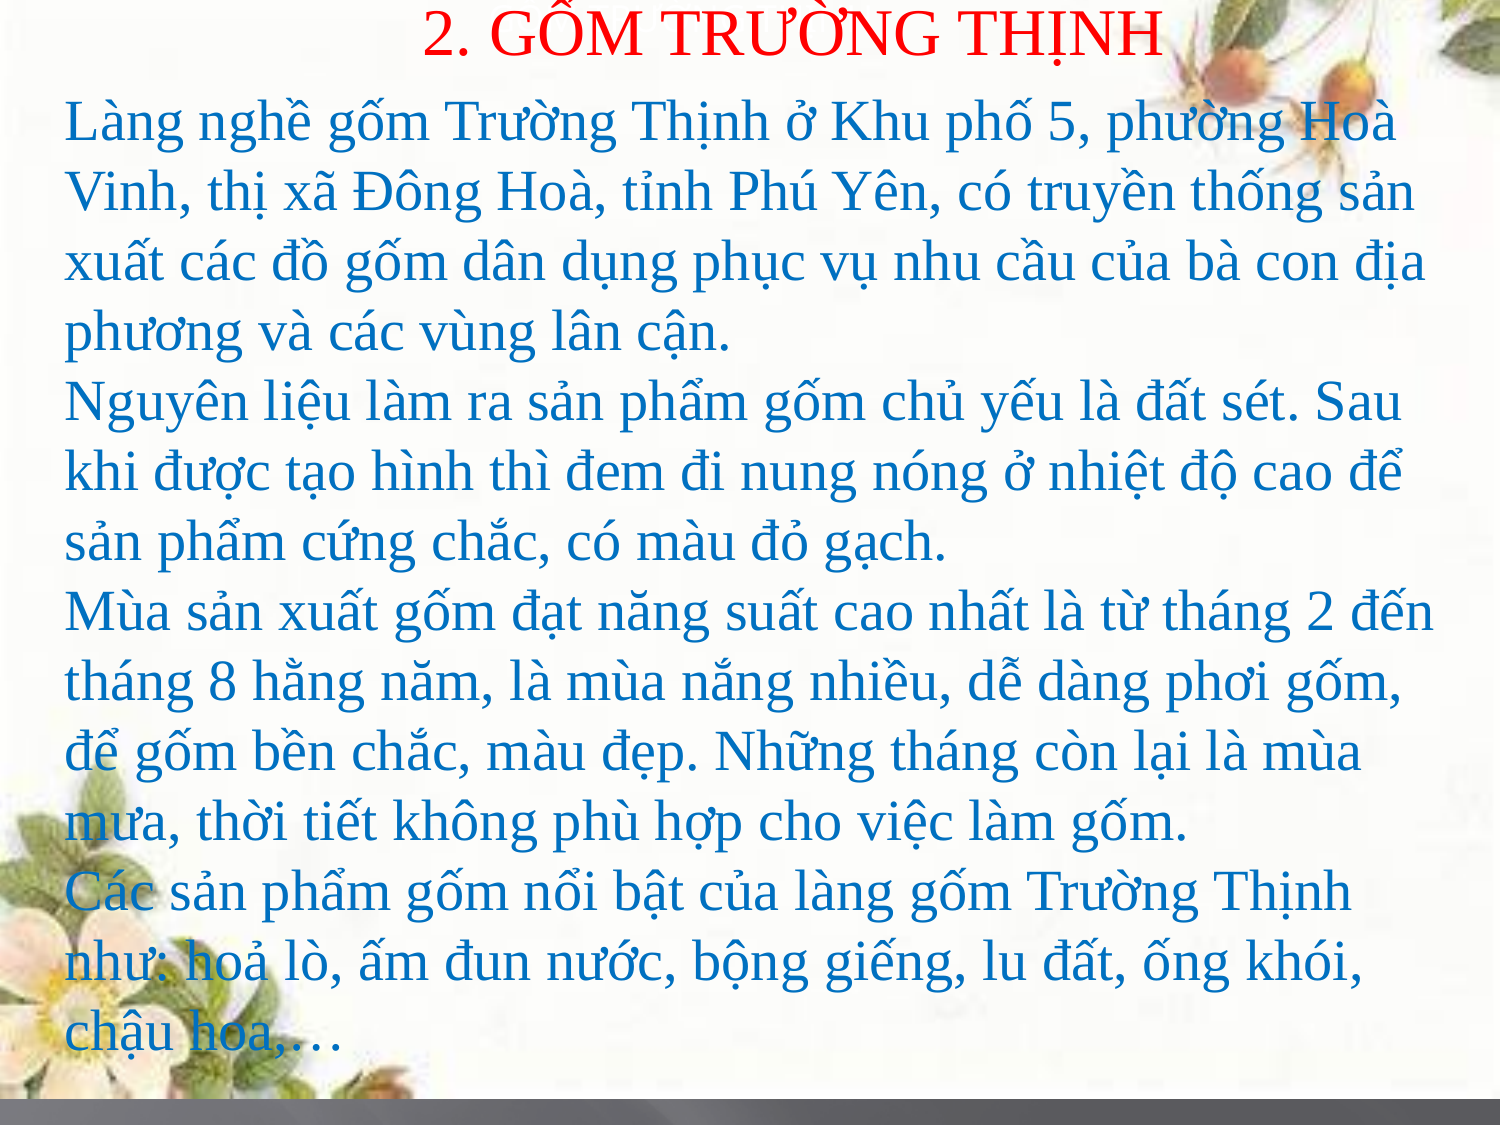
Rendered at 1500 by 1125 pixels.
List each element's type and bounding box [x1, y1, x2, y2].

list [0, 0, 1500, 1099]
